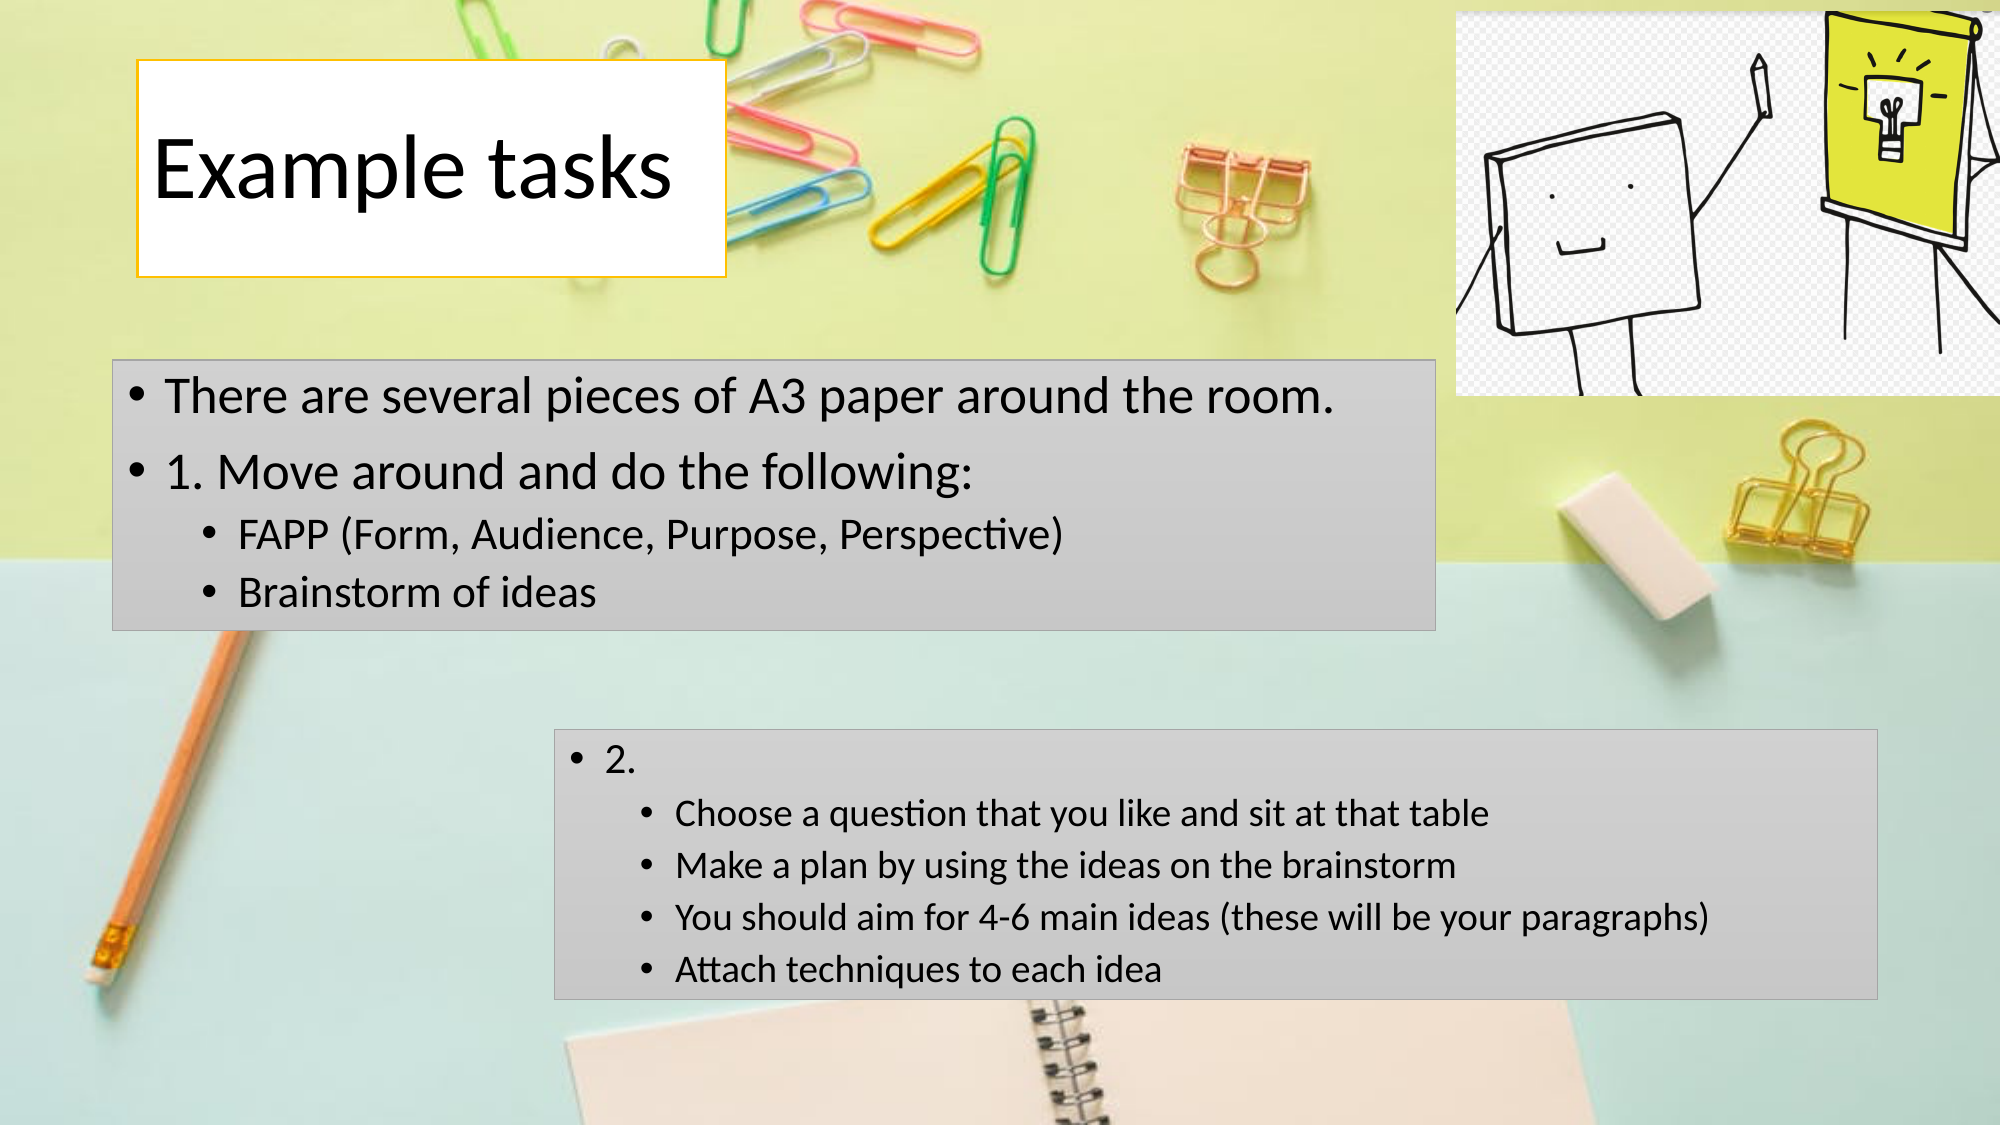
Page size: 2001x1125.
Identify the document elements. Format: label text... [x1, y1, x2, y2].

text_box 2. Choose a question that you like and sit at that table Make a plan by using the ideas on the brainstorm You should aim for 4-6 main ideas (these will be your paragraphs) Attach techniques to each idea [554, 729, 1878, 1000]
list There are several pieces of A3 paper around the room. 1. Move around and do the following: FAPP (Form, Audience, Purpose, Perspective) Brainstorm of ideas [112, 359, 1436, 631]
title Example tasks [136, 59, 727, 278]
picture [0, 0, 2000, 1125]
